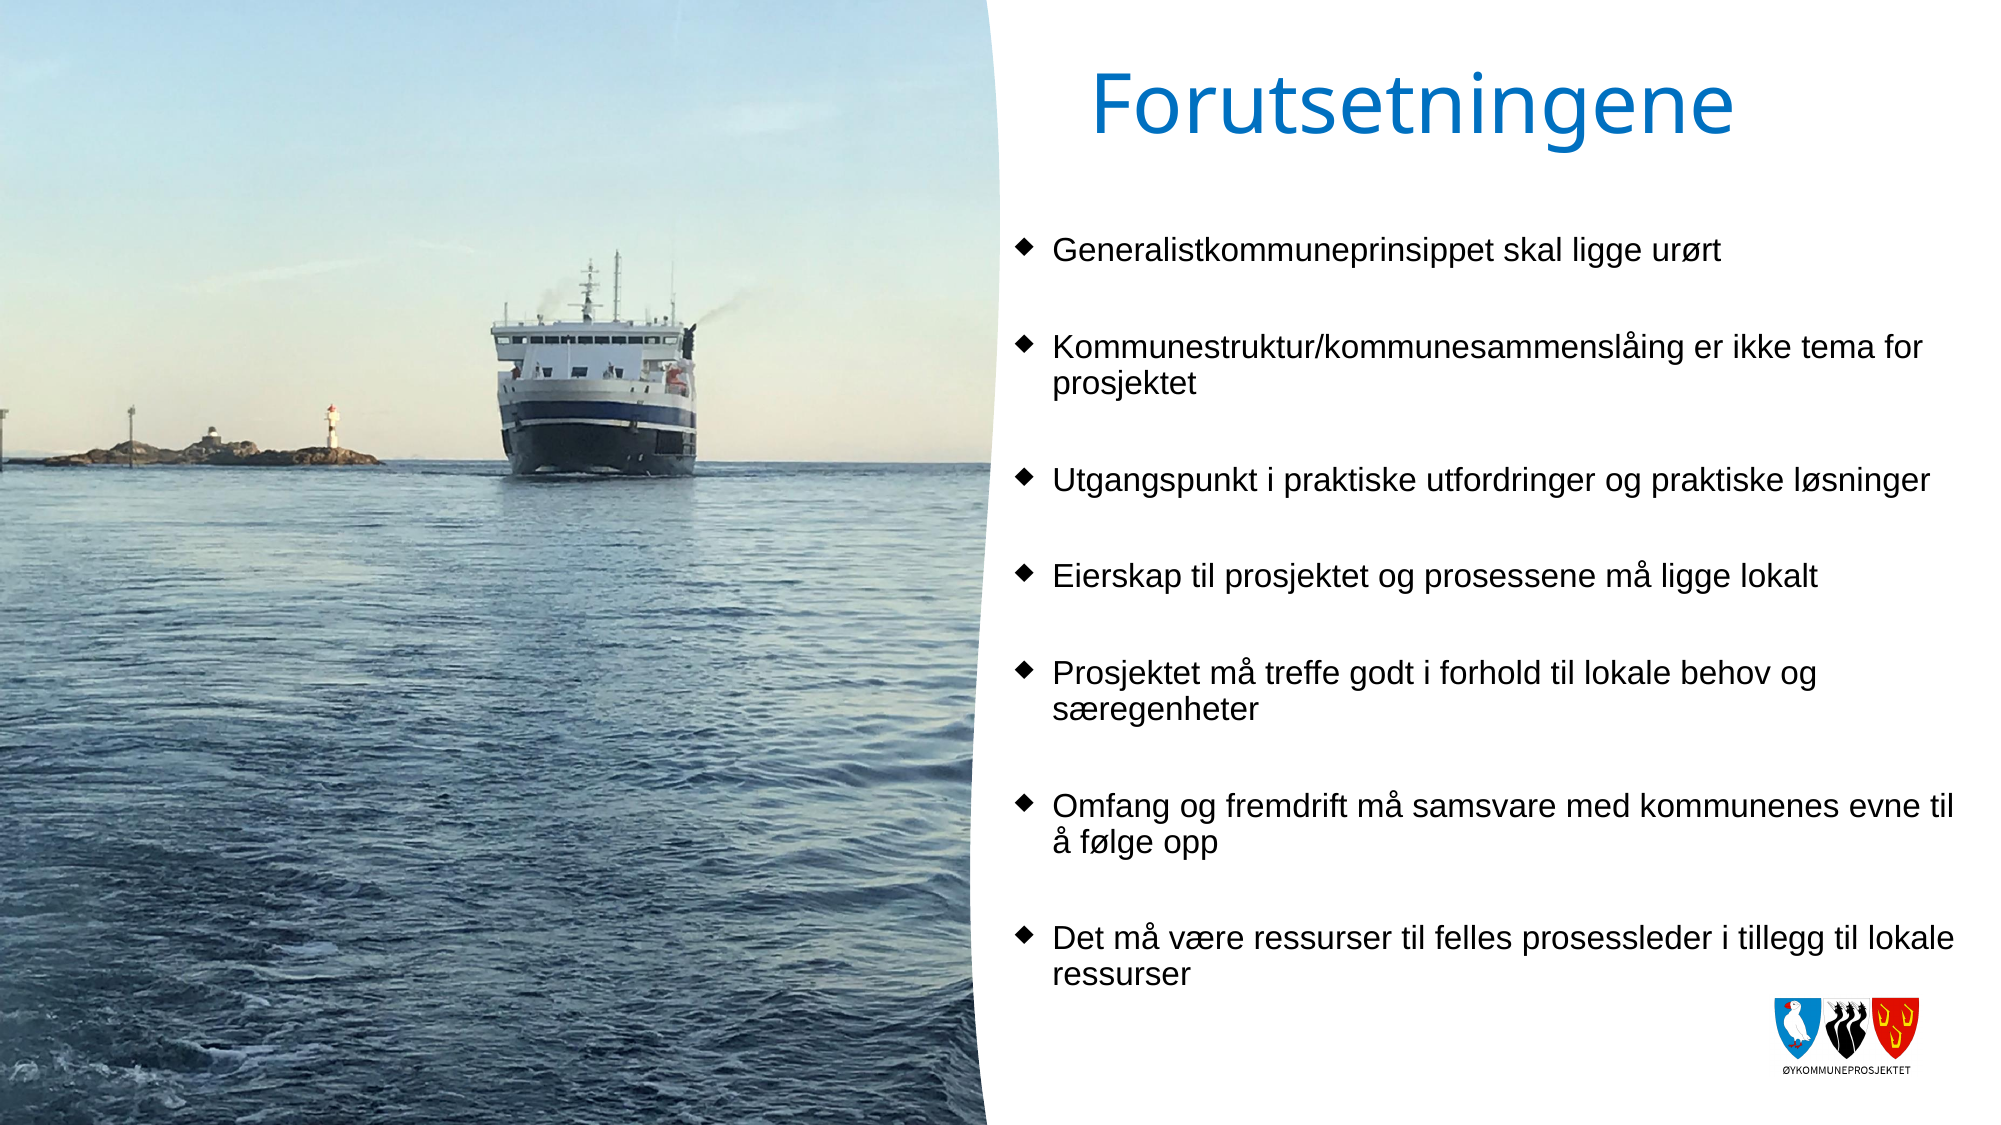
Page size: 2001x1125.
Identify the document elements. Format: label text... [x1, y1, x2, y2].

picture [1769, 994, 1923, 1077]
list Generalistkommuneprinsippet skal ligge urørt Kommunestruktur/kommunesammenslåing er ikke tema for prosjektet Utgangspunkt i praktiske utfordringer og praktiske løsninger Eierskap til prosjektet og prosessene må ligge lokalt Prosjektet må treffe godt i forhold til lokale behov og særegenheter Omfang og fremdrift må samsvare med kommunenes evne til å følge opp Det må være ressurser til felles prosessleder i tillegg til lokale ressurser [1000, 225, 1989, 1045]
title Forutsetningene [1052, 48, 1921, 160]
picture [0, 0, 1000, 1125]
